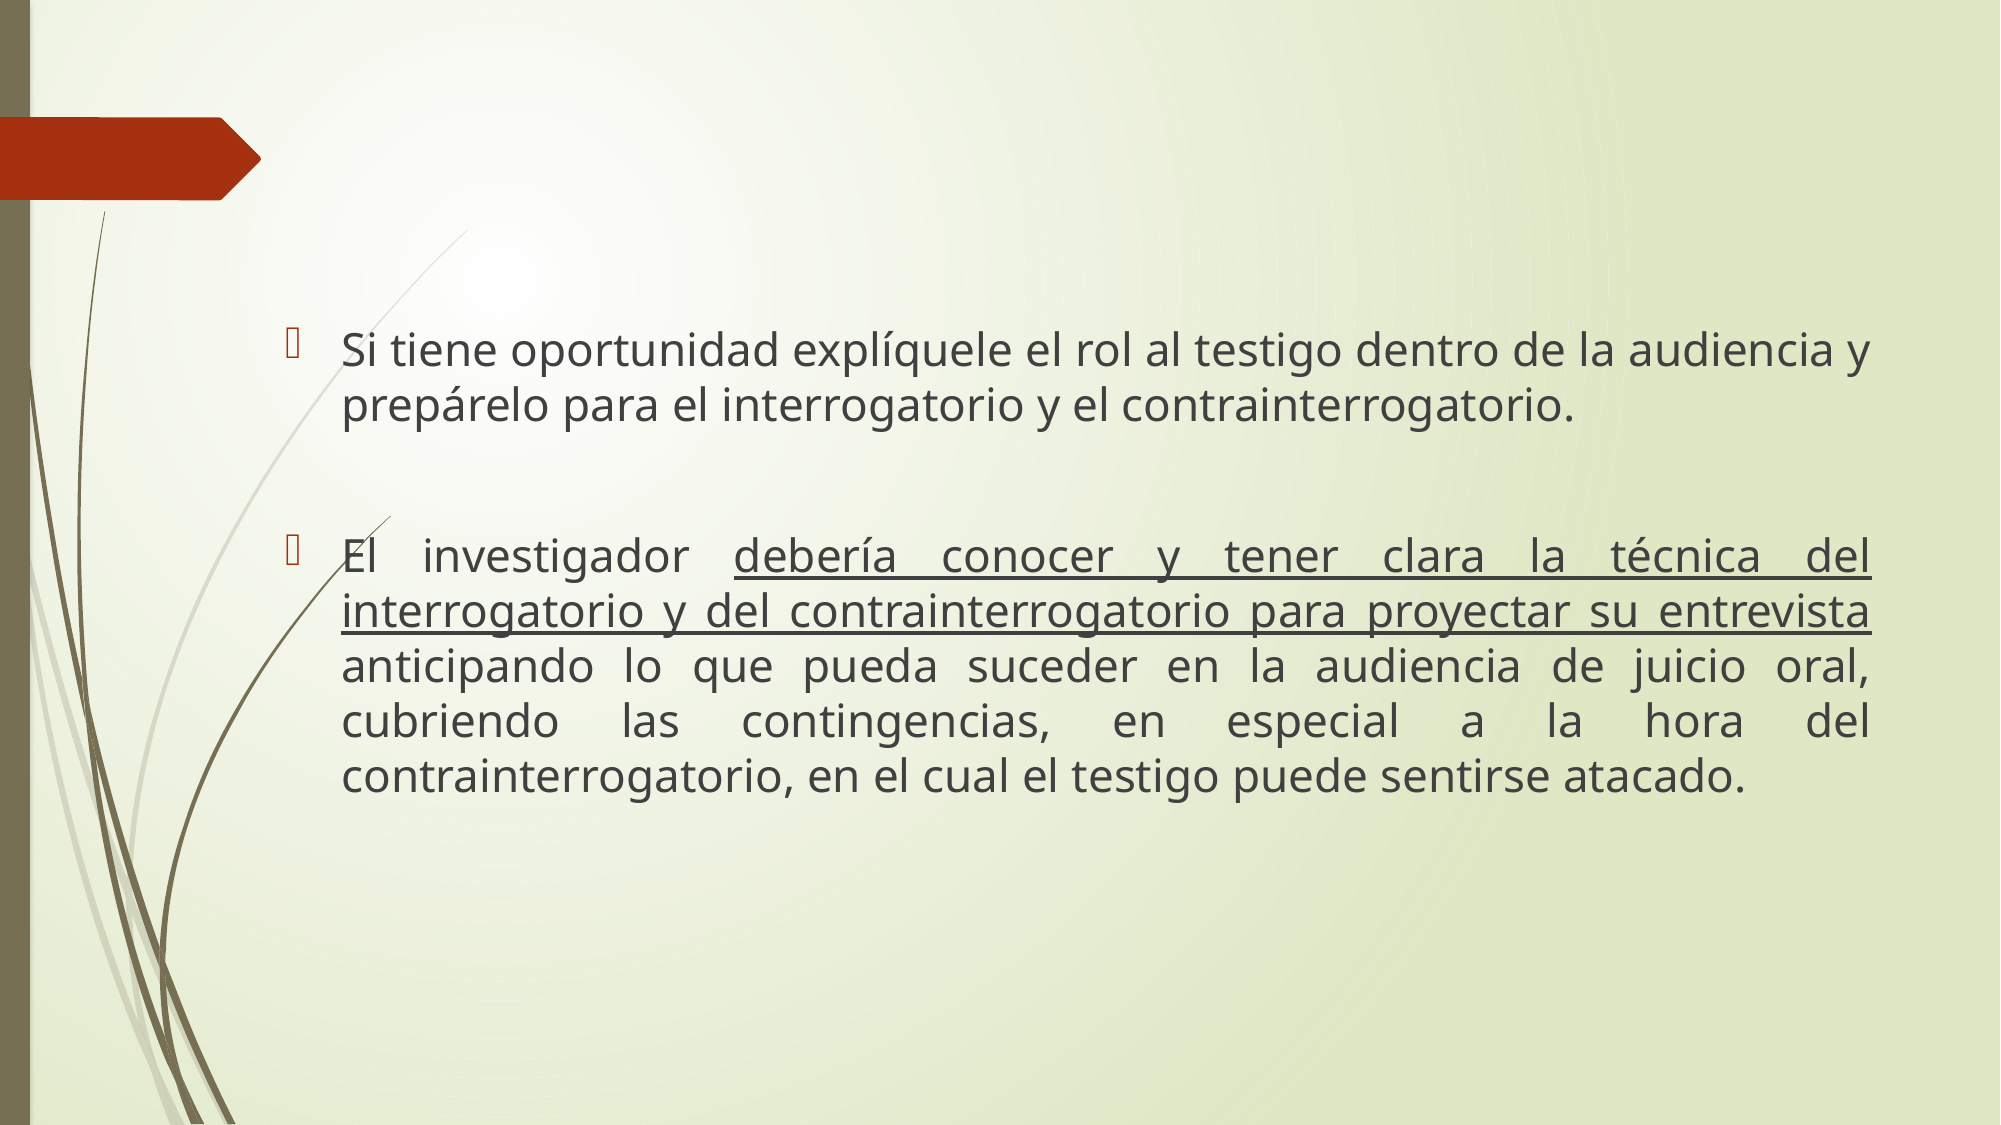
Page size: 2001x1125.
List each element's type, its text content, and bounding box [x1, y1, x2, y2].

list Si tiene oportunidad explíquele el rol al testigo dentro de la audiencia y prepárelo para el interrogatorio y el contrainterrogatorio. El investigador debería conocer y tener clara la técnica del interrogatorio y del contrainterrogatorio para proyectar su entrevista anticipando lo que pueda suceder en la audiencia de juicio oral, cubriendo las contingencias, en especial a la hora del contrainterrogatorio, en el cual el testigo puede sentirse atacado. [270, 312, 1888, 1048]
